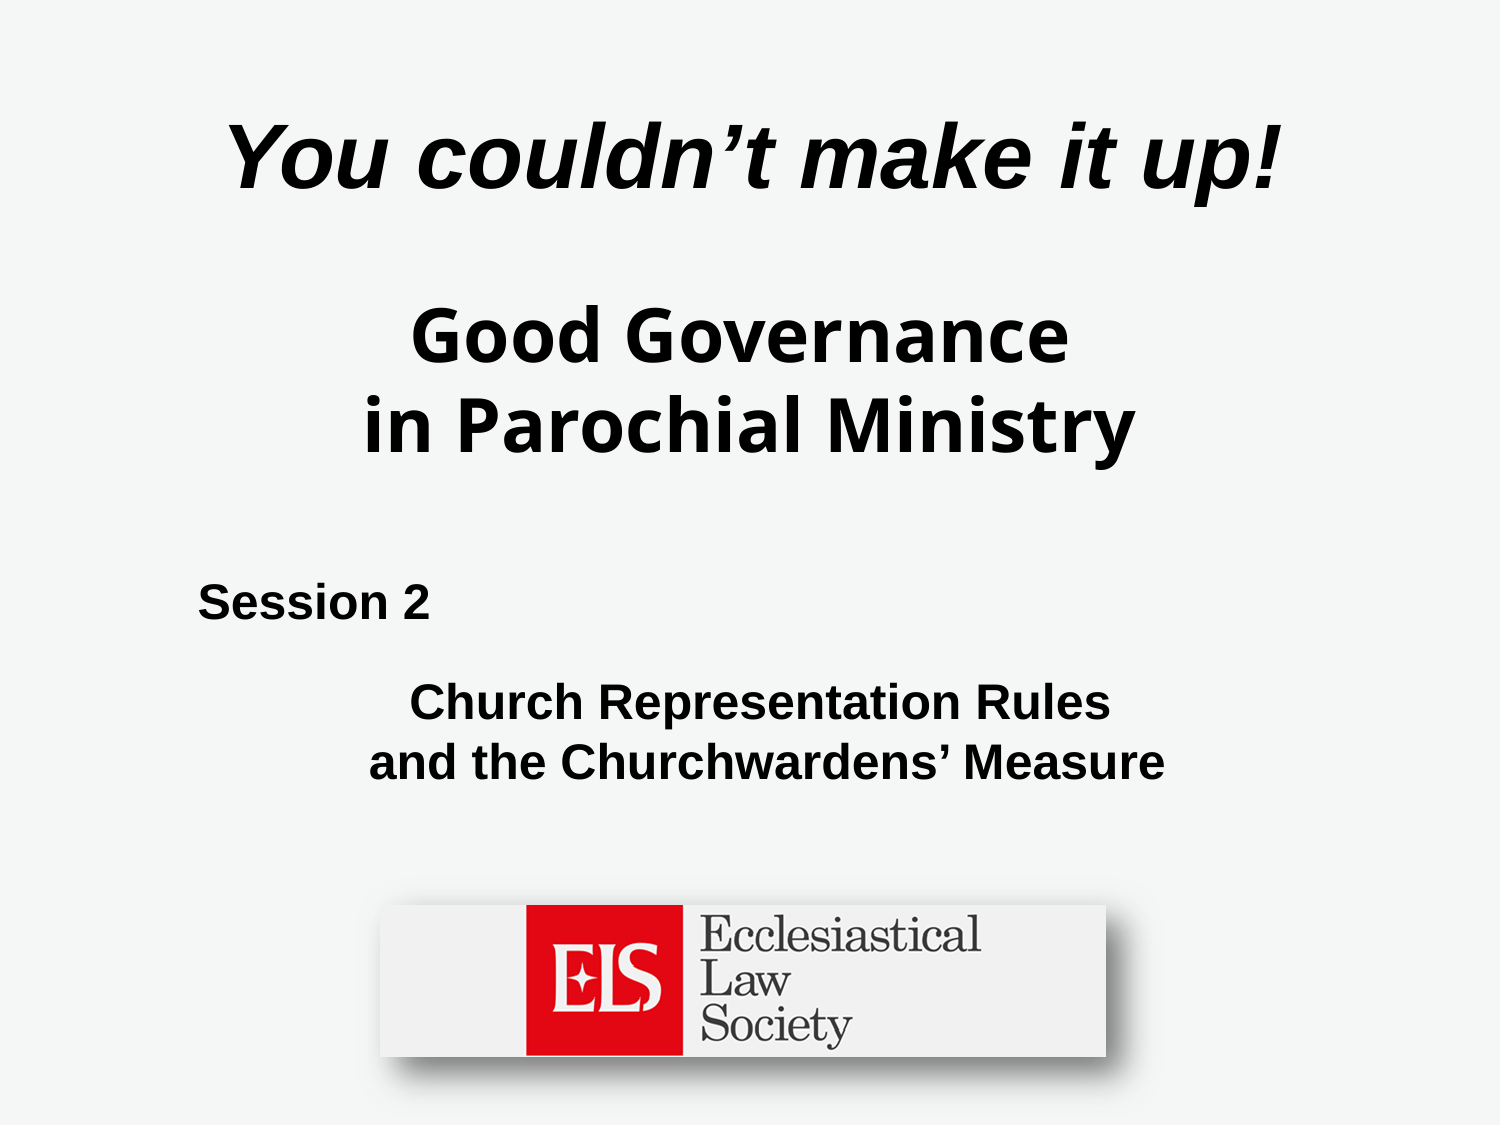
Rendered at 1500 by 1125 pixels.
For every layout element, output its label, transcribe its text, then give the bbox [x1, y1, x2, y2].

title Good Governance in Parochial Ministry [112, 259, 1388, 496]
text_box You couldn’t make it up! [206, 89, 1365, 215]
text_box Session 2 Church Representation Rules and the Churchwardens’ Measure [182, 562, 1353, 837]
picture [348, 872, 1170, 1125]
